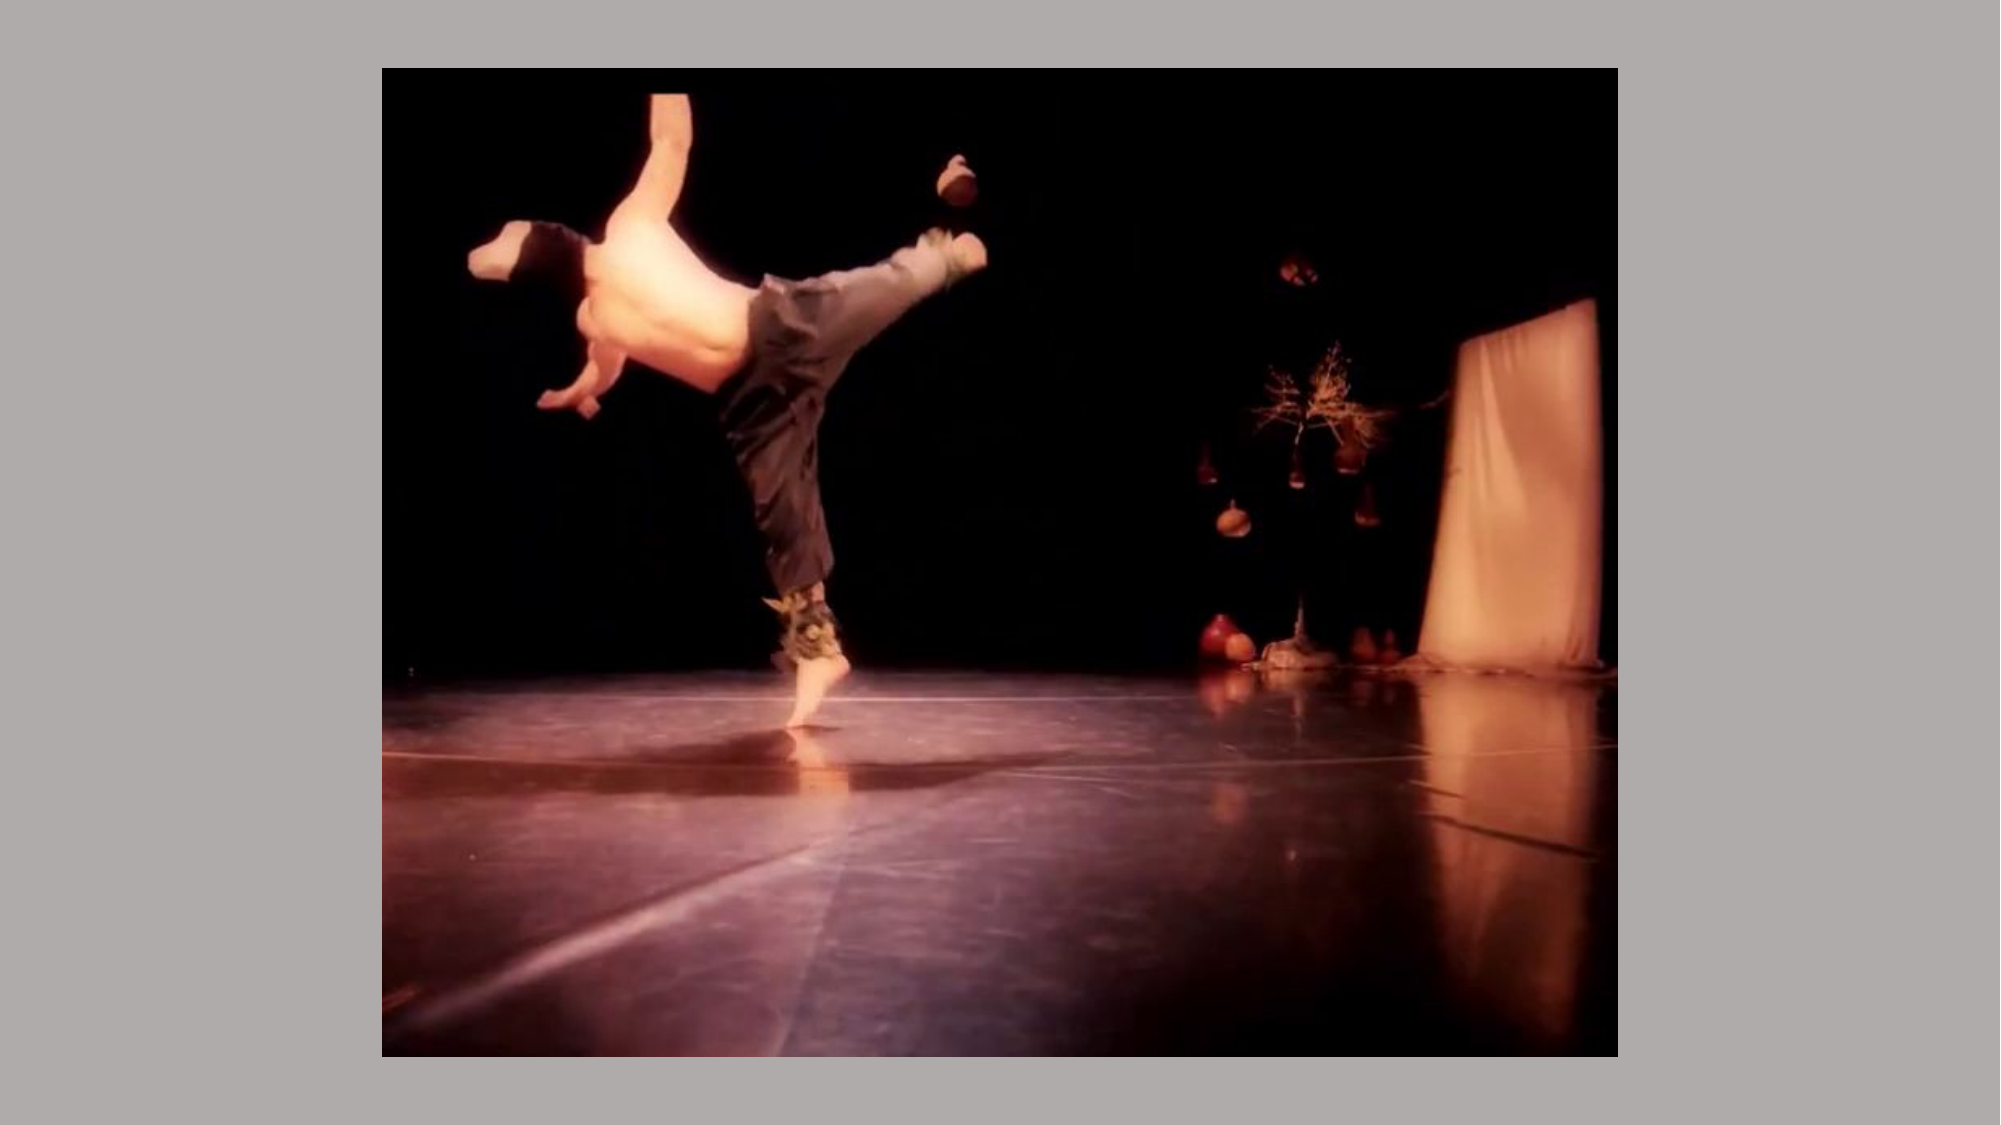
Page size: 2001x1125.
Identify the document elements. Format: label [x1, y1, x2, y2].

picture [382, 68, 1618, 1057]
